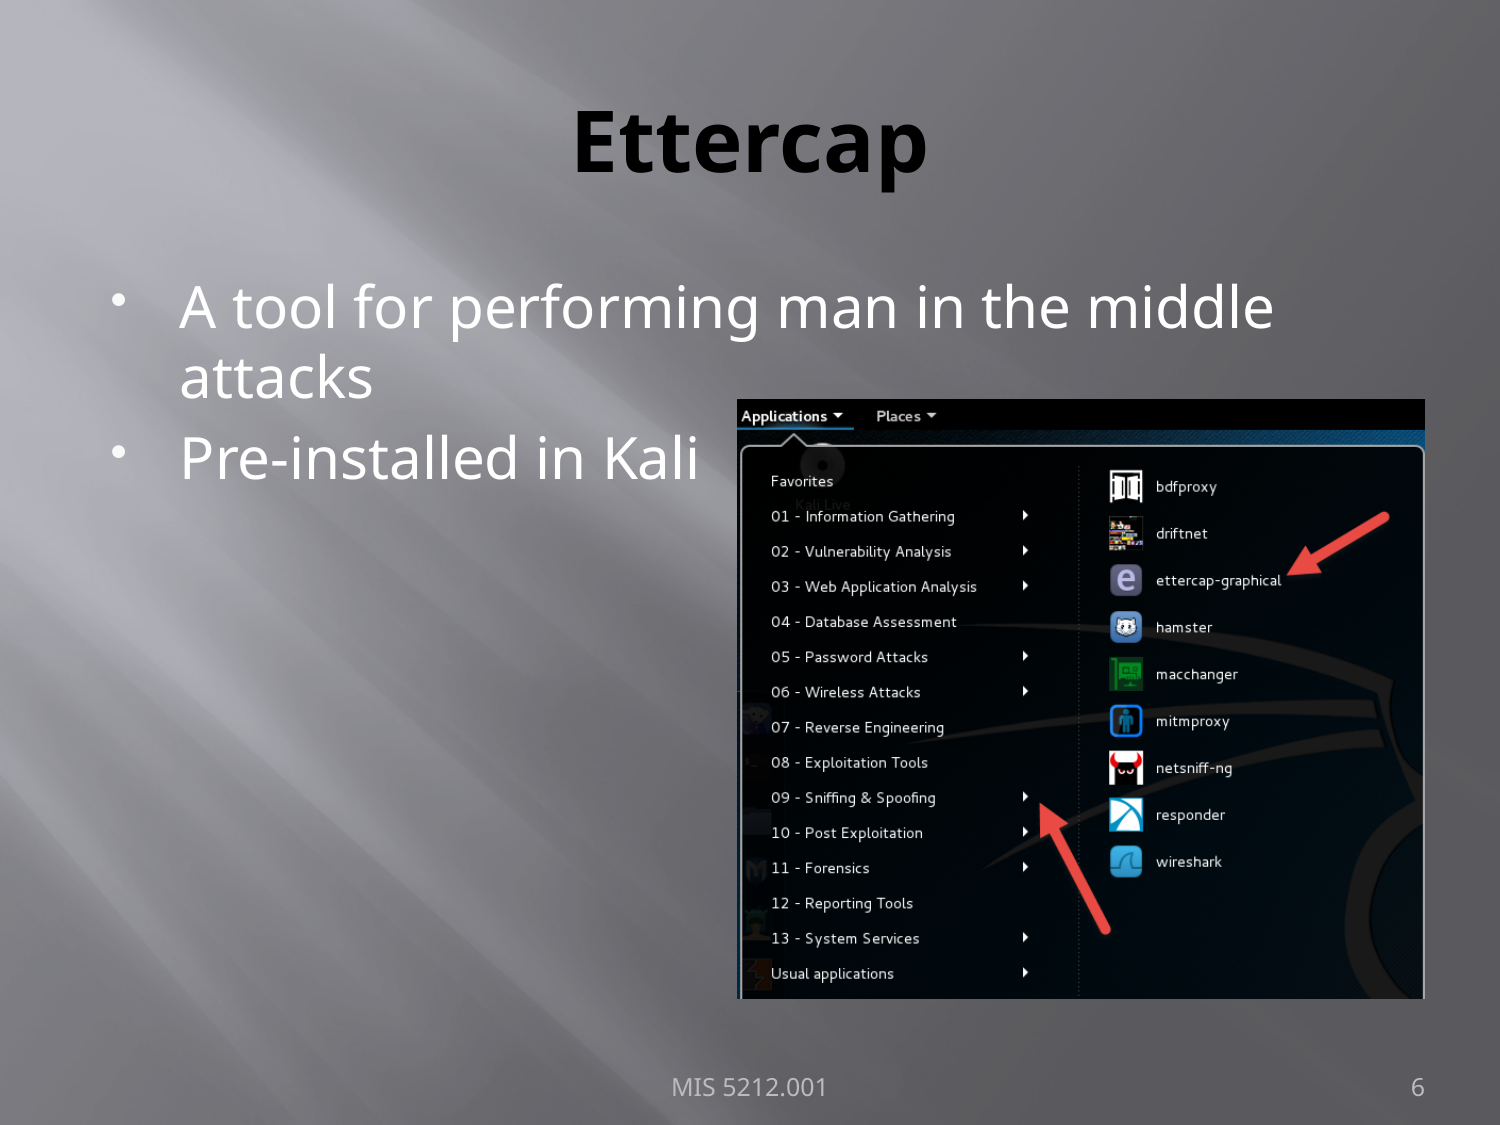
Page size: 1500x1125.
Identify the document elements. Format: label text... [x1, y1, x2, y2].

title Ettercap [75, 45, 1425, 233]
list A tool for performing man in the middle attacks Pre-installed in Kali [75, 262, 1425, 1035]
picture [737, 399, 1426, 999]
footer MIS 5212.001 [512, 1052, 988, 1113]
slide_number 6 [1299, 1052, 1425, 1113]
